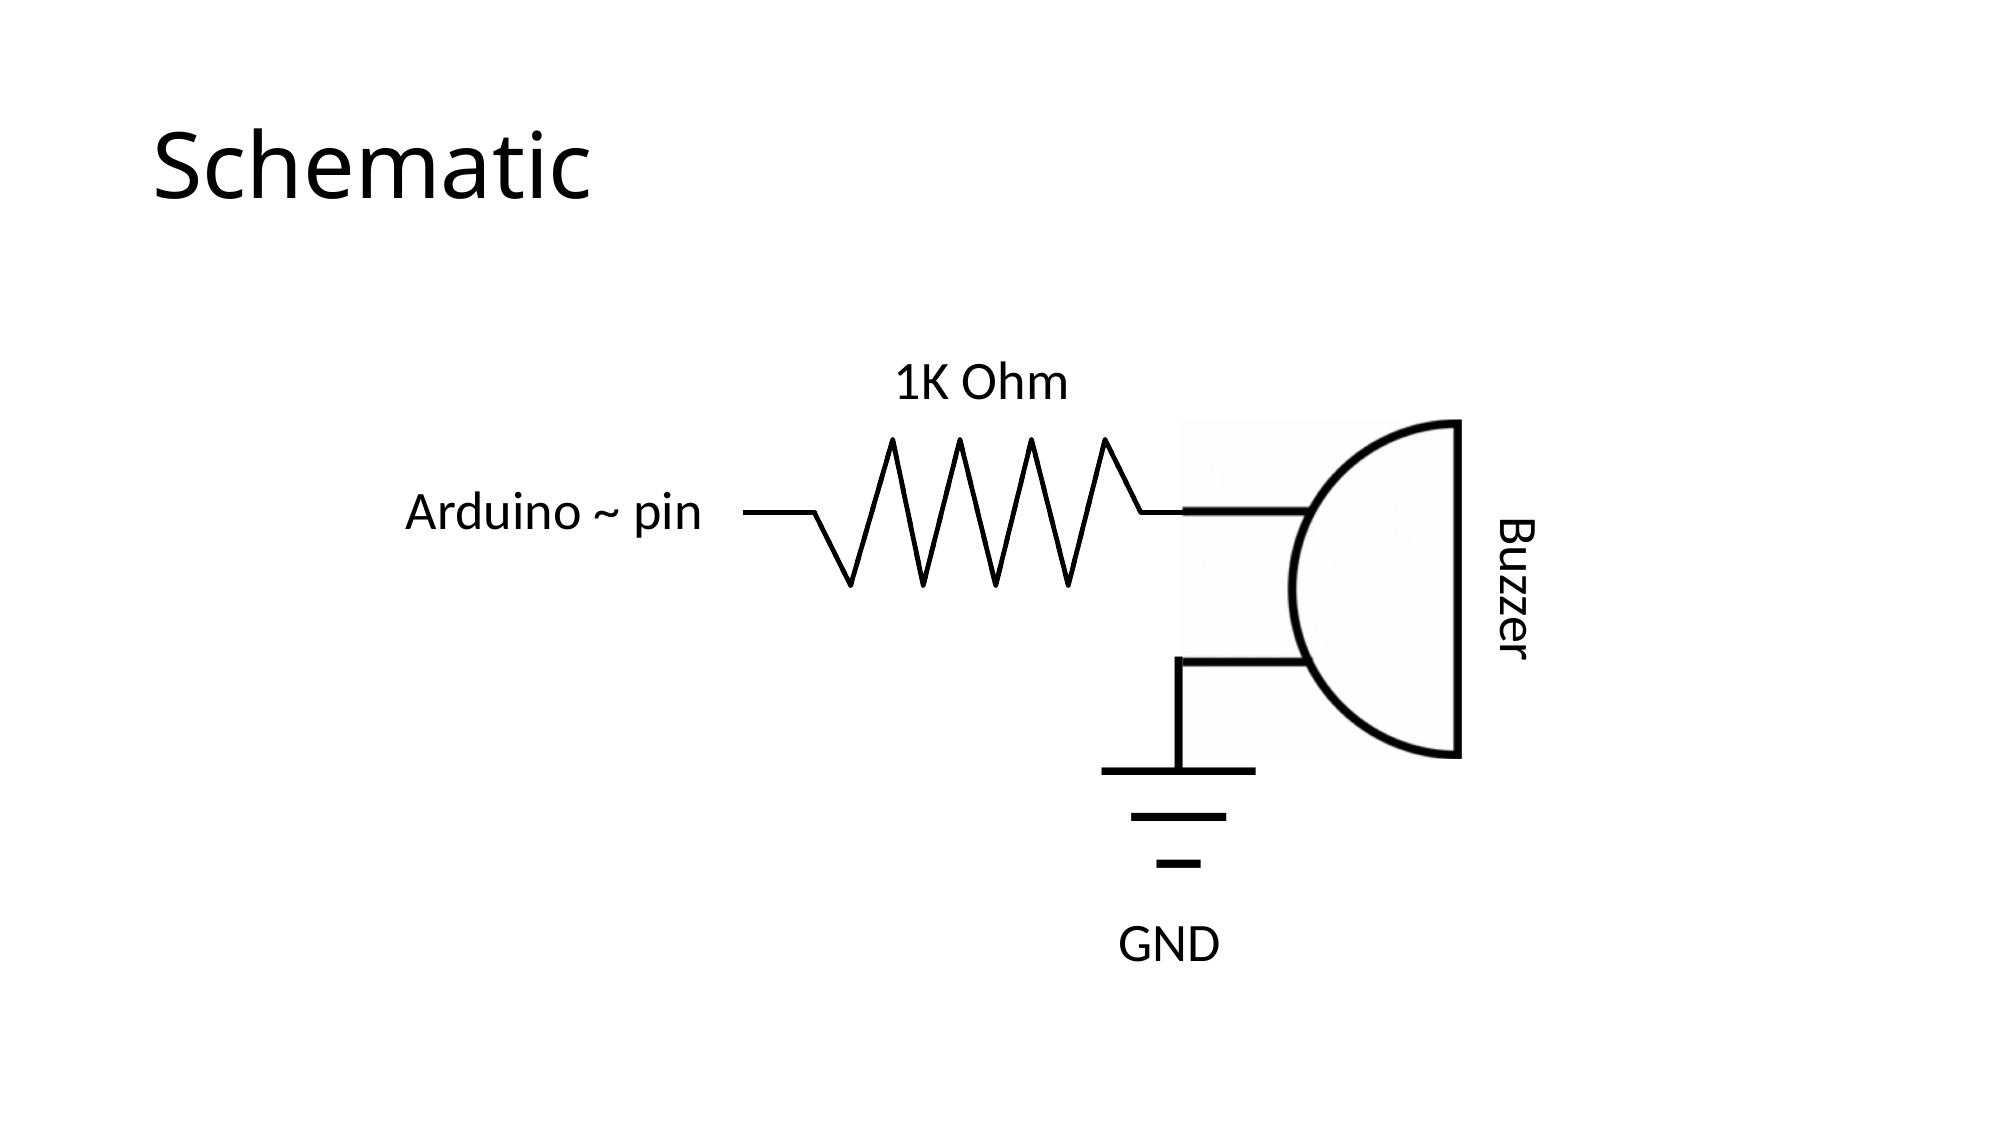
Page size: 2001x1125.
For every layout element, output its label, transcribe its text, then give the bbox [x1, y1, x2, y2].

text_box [391, 338, 1562, 982]
title Schematic [137, 59, 1863, 278]
